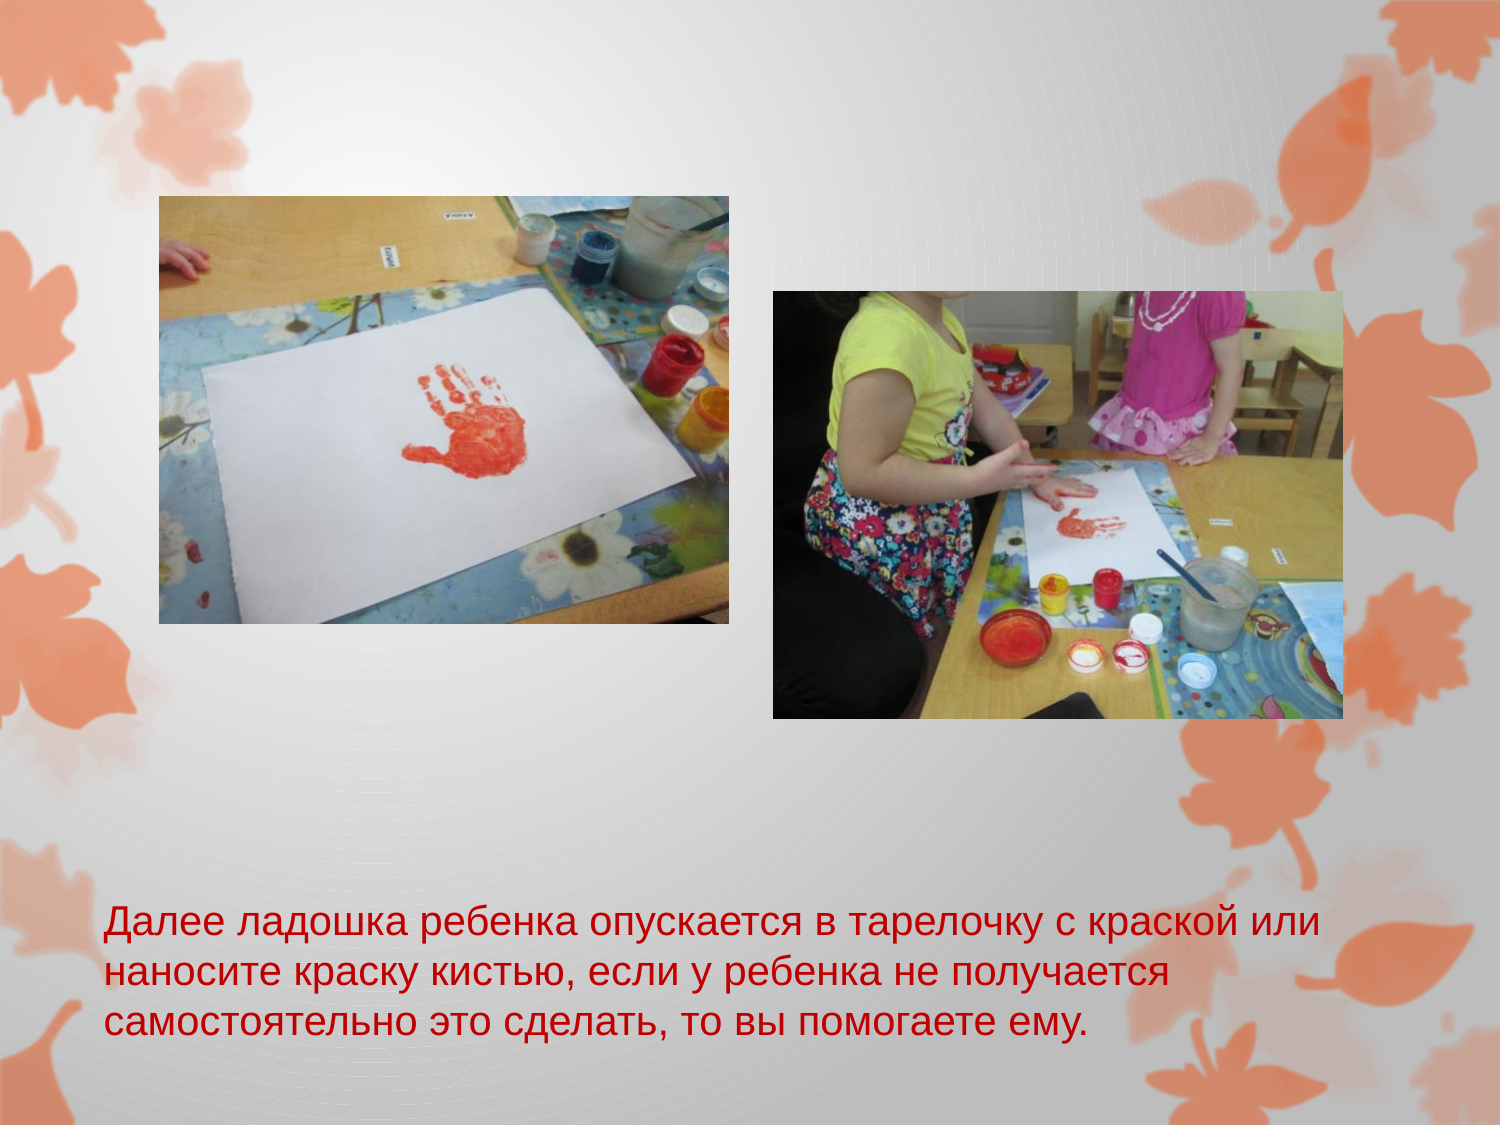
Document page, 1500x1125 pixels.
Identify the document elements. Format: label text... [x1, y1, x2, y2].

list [158, 196, 730, 625]
title Далее ладошка ребенка опускается в тарелочку с краской или наносите краску кистью, если у ребенка не получается самостоятельно это сделать, то вы помогаете ему. [88, 893, 1412, 1045]
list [773, 290, 1344, 719]
